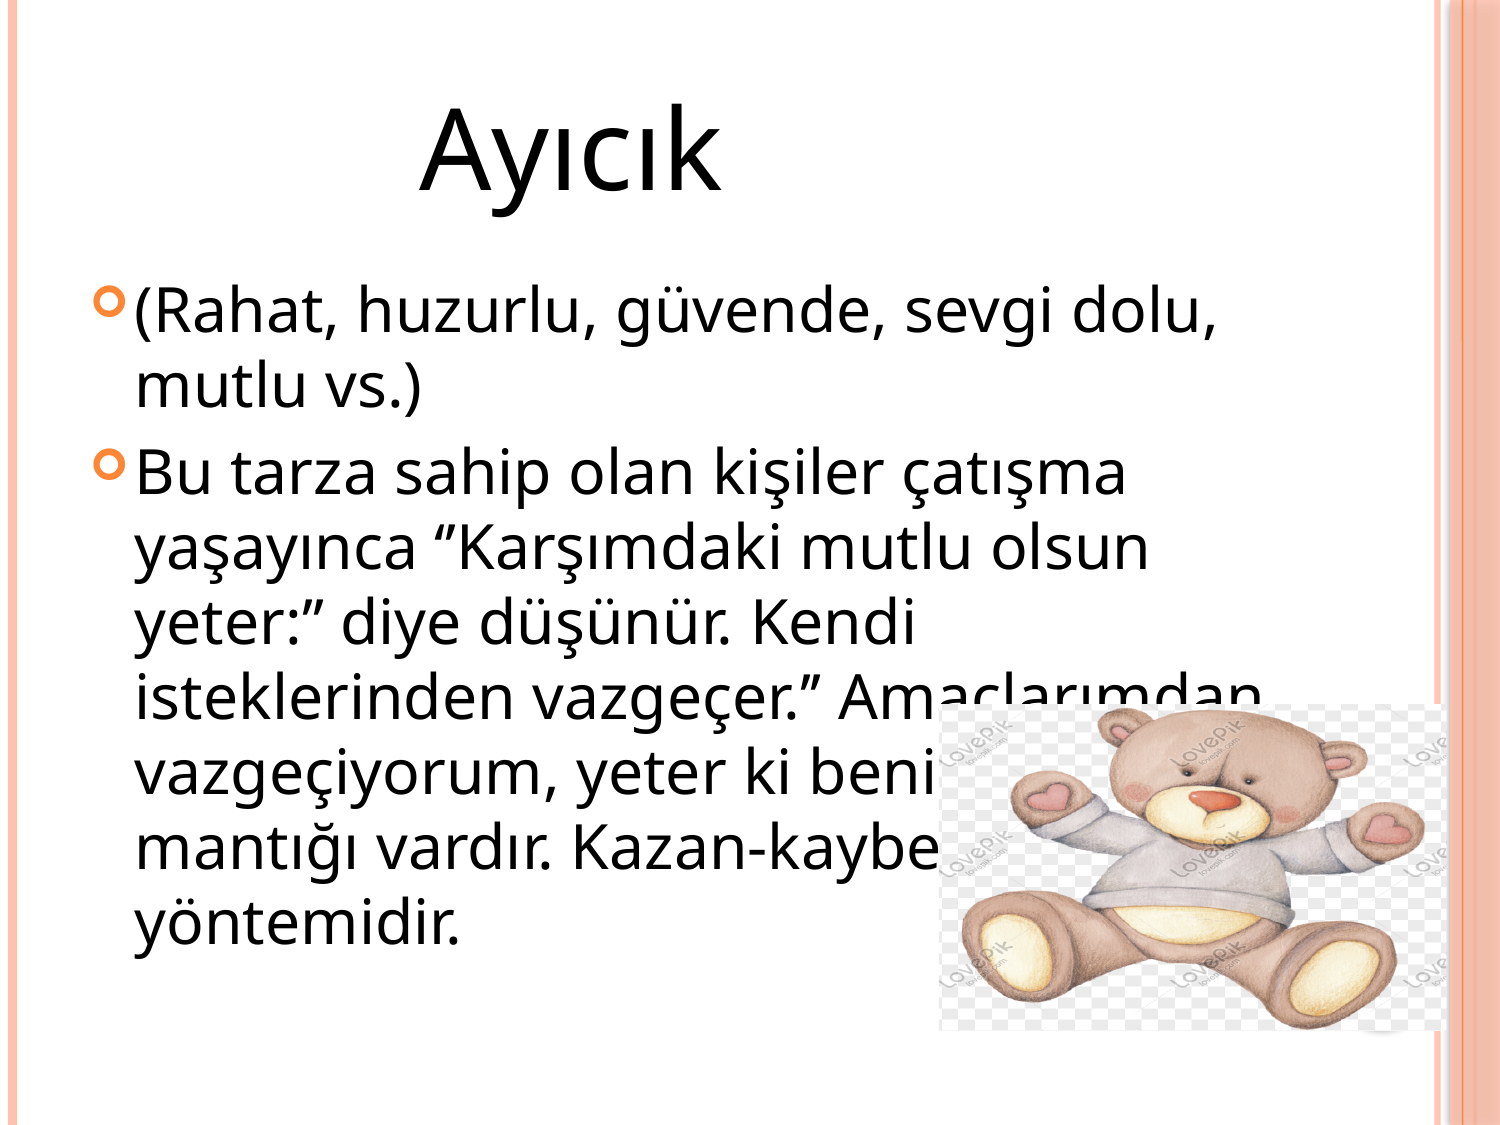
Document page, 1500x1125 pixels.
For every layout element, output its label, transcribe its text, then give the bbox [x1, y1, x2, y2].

text_box Ayıcık [419, 0, 1500, 214]
picture [938, 703, 1447, 1031]
list (Rahat, huzurlu, güvende, sevgi dolu, mutlu vs.) Bu tarza sahip olan kişiler çatışma yaşayınca ‘’Karşımdaki mutlu olsun yeter:’’ diye düşünür. Kendi isteklerinden vazgeçer.’’ Amaçlarımdan vazgeçiyorum, yeter ki beni sevsin’’ mantığı vardır. Kazan-kaybet yöntemidir. [75, 262, 1300, 1062]
